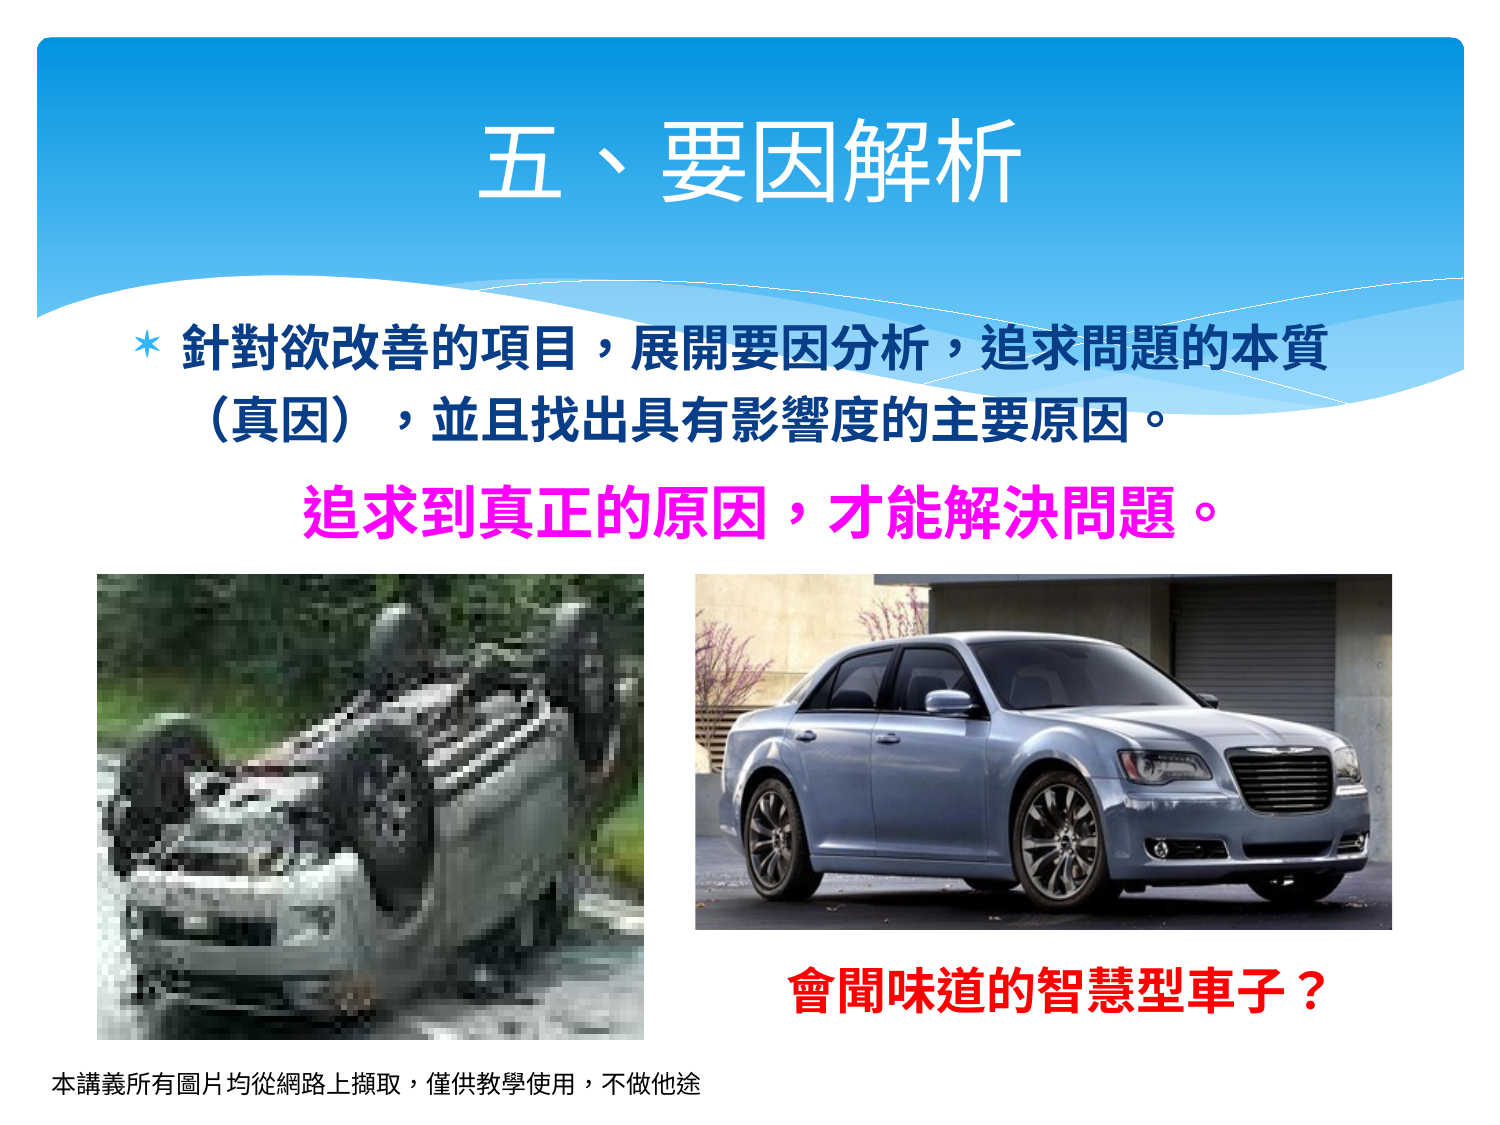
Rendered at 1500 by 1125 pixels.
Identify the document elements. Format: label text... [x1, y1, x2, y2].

list 針對欲改善的項目，展開要因分析，追求問題的本質（真因），並且找出具有影響度的主要原因。 [120, 296, 1396, 492]
text_box 會聞味道的智慧型車子？ [771, 952, 1352, 1027]
text_box 追求到真正的原因，才能解決問題。 [125, 451, 1413, 554]
picture [97, 574, 644, 1040]
title 五、要因解析 [75, 55, 1425, 261]
picture [695, 574, 1393, 930]
